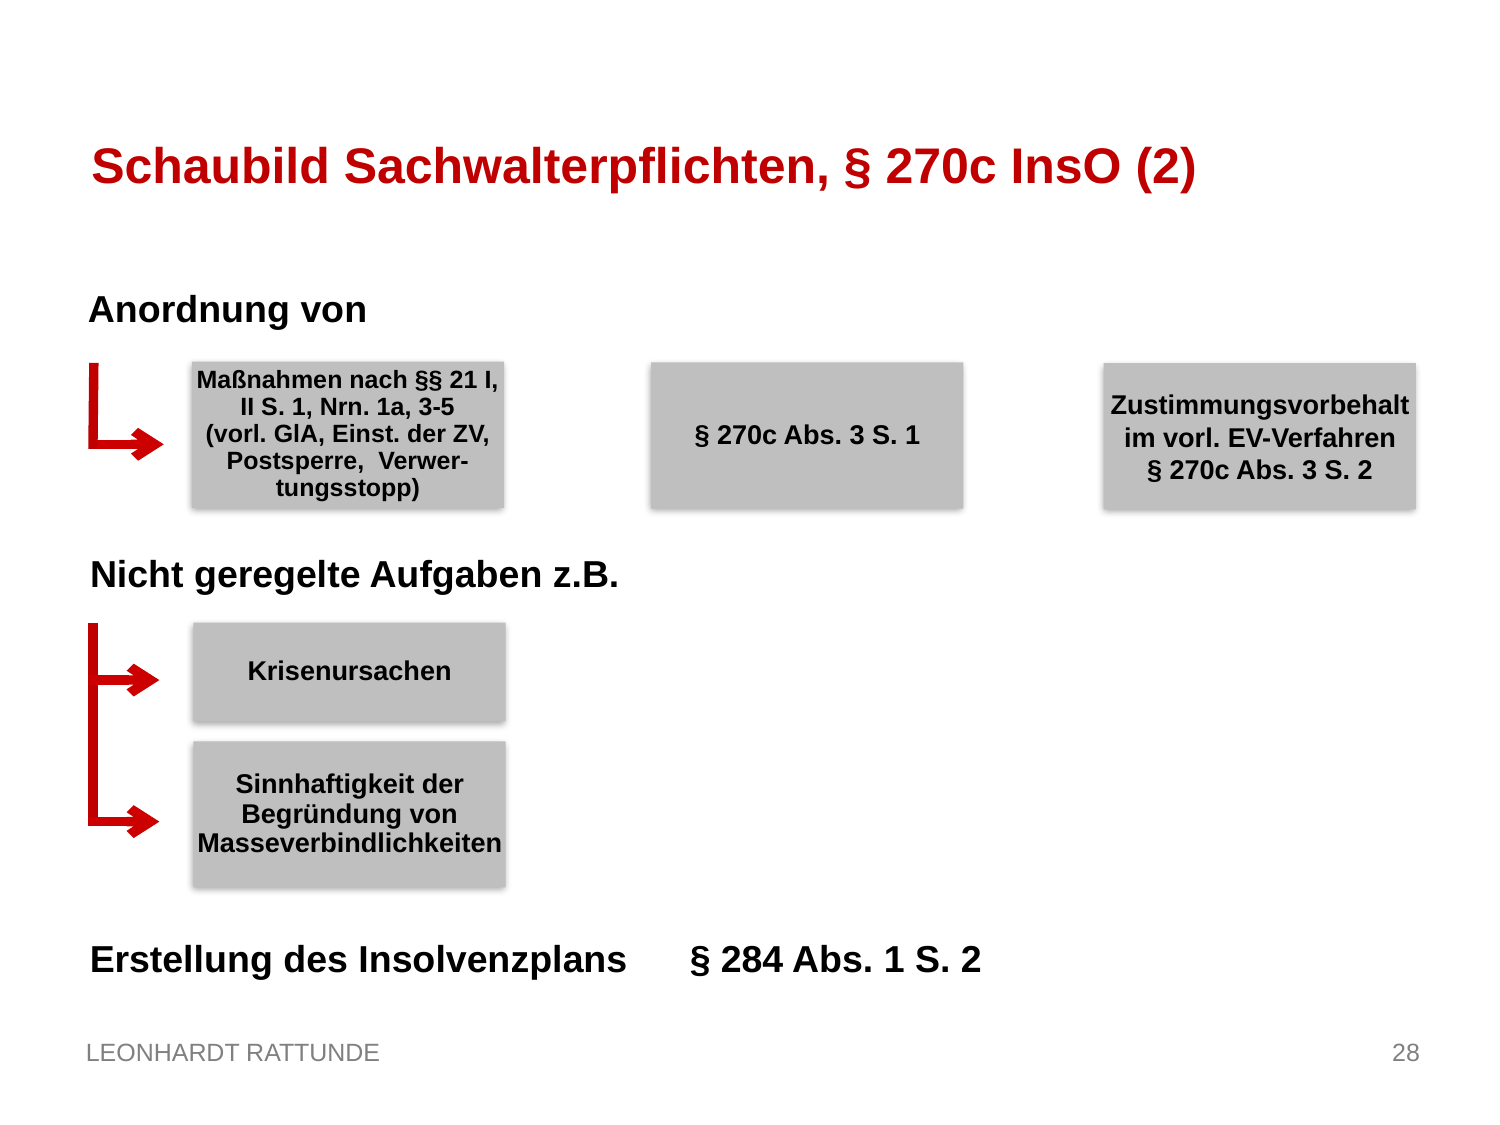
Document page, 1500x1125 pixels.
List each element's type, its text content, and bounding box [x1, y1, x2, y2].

text_box Erstellung des Insolvenzplans § 284 Abs. 1 S. 2 [75, 927, 1450, 987]
text_box Krisenursachen [193, 622, 506, 722]
text_box Anordnung von [73, 277, 1448, 338]
text_box Nicht geregelte Aufgaben z.B. [75, 542, 1450, 603]
text_box § 270c Abs. 3 S. 1 [651, 362, 964, 509]
text_box Maßnahmen nach §§ 21 I, II S. 1, Nrn. 1a, 3-5 (vorl. GlA, Einst. der ZV, Postsperre, Verwer-tungsstopp) [191, 361, 505, 508]
text_box Sinnhaftigkeit der Begründung von Masseverbindlichkeiten [193, 741, 506, 888]
text_box Zustimmungsvorbehalt im vorl. EV-Verfahren § 270c Abs. 3 S. 2 [1103, 363, 1416, 510]
slide_number 28 [1349, 1012, 1436, 1091]
text_box Schaubild Sachwalterpflichten, § 270c InsO (2) [76, 126, 1451, 201]
